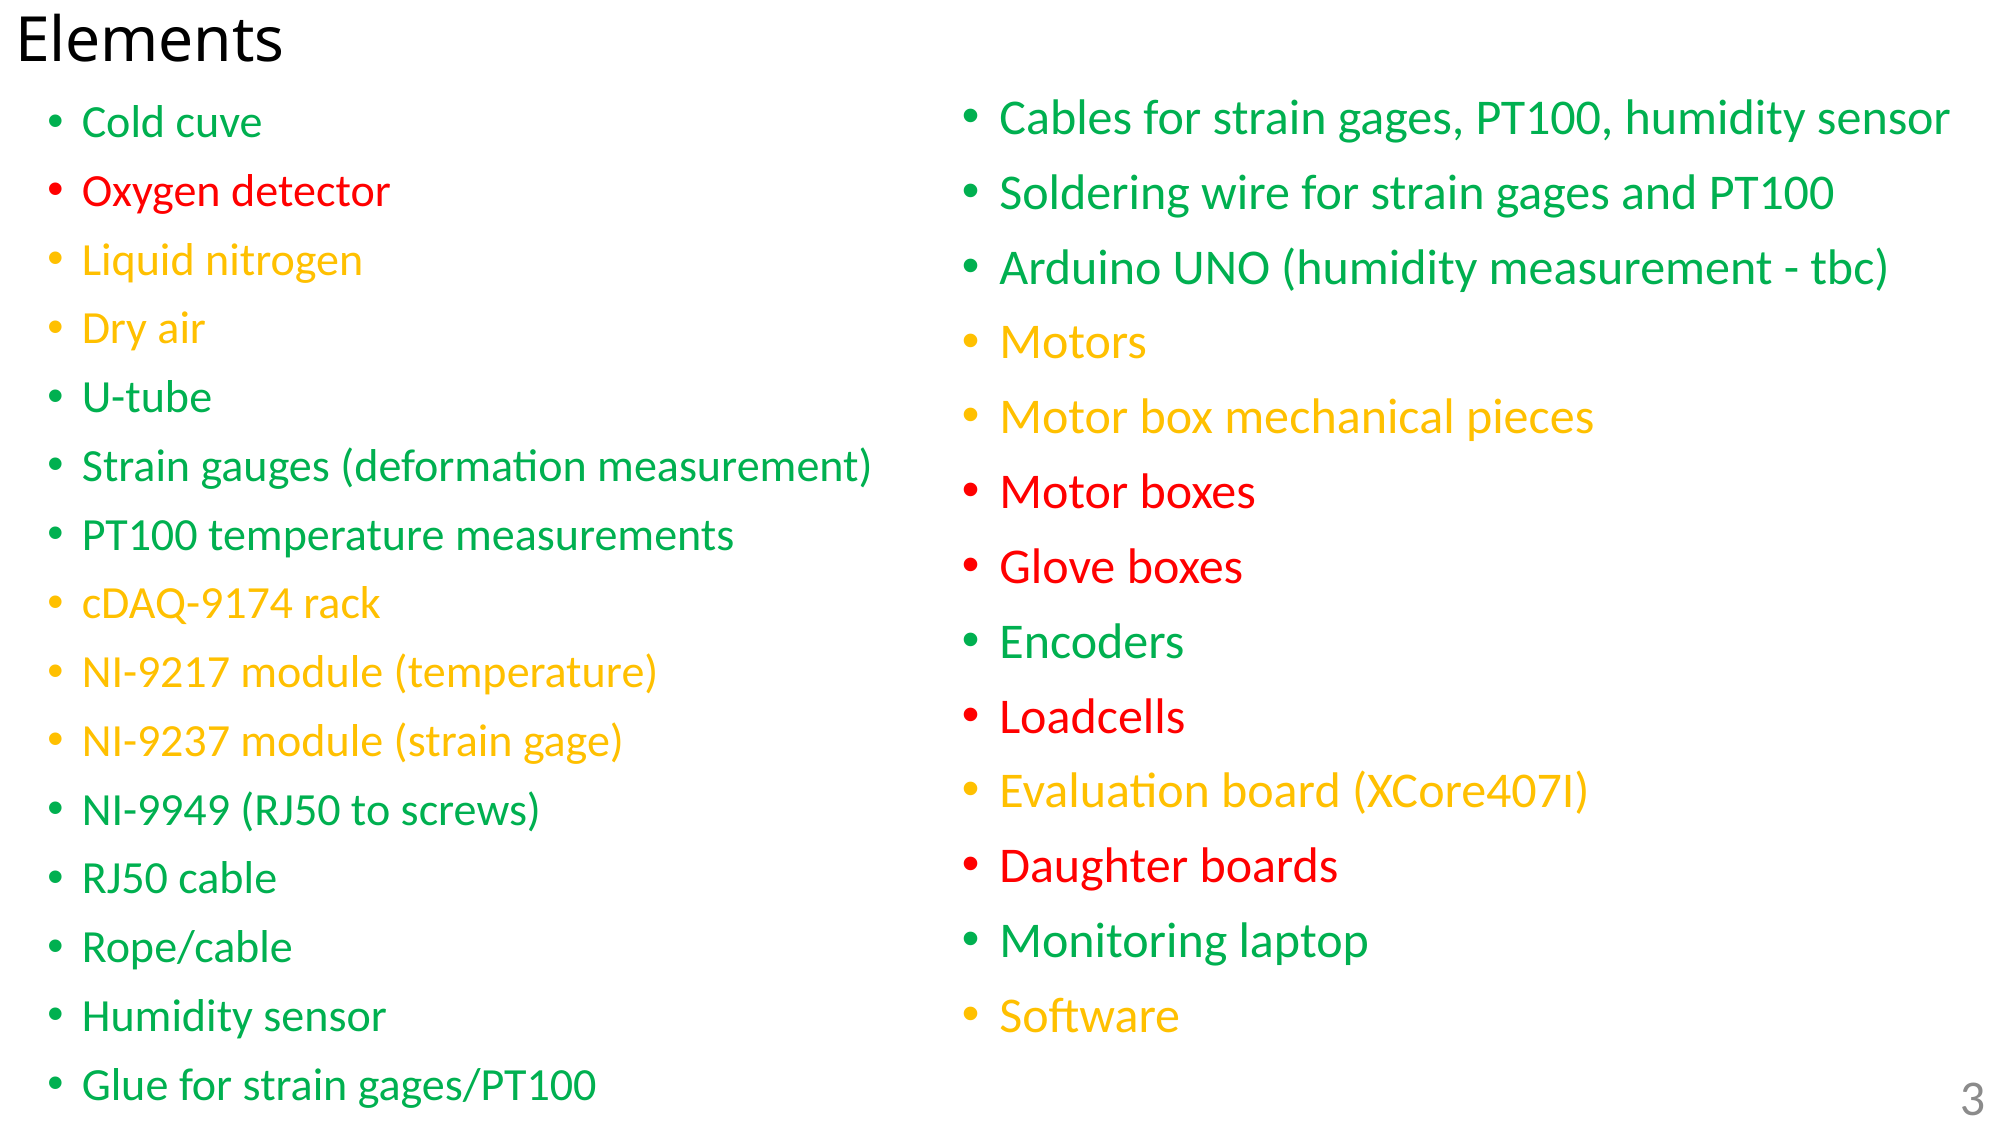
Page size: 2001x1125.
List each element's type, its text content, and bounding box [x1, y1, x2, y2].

list Cold cuve Oxygen detector Liquid nitrogen Dry air U-tube Strain gauges (deformation measurement) PT100 temperature measurements cDAQ-9174 rack NI-9217 module (temperature) NI-9237 module (strain gage) NI-9949 (RJ50 to screws) RJ50 cable Rope/cable Humidity sensor Glue for strain gages/PT100 [32, 90, 1071, 1125]
text_box Cables for strain gages, PT100, humidity sensor Soldering wire for strain gages and PT100 Arduino UNO (humidity measurement - tbc) Motors Motor box mechanical pieces Motor boxes Glove boxes Encoders Loadcells Evaluation board (XCore407I) Daughter boards Monitoring laptop Software [946, 83, 1986, 1111]
title Elements [0, 0, 440, 83]
slide_number 3 [1550, 1065, 2000, 1125]
